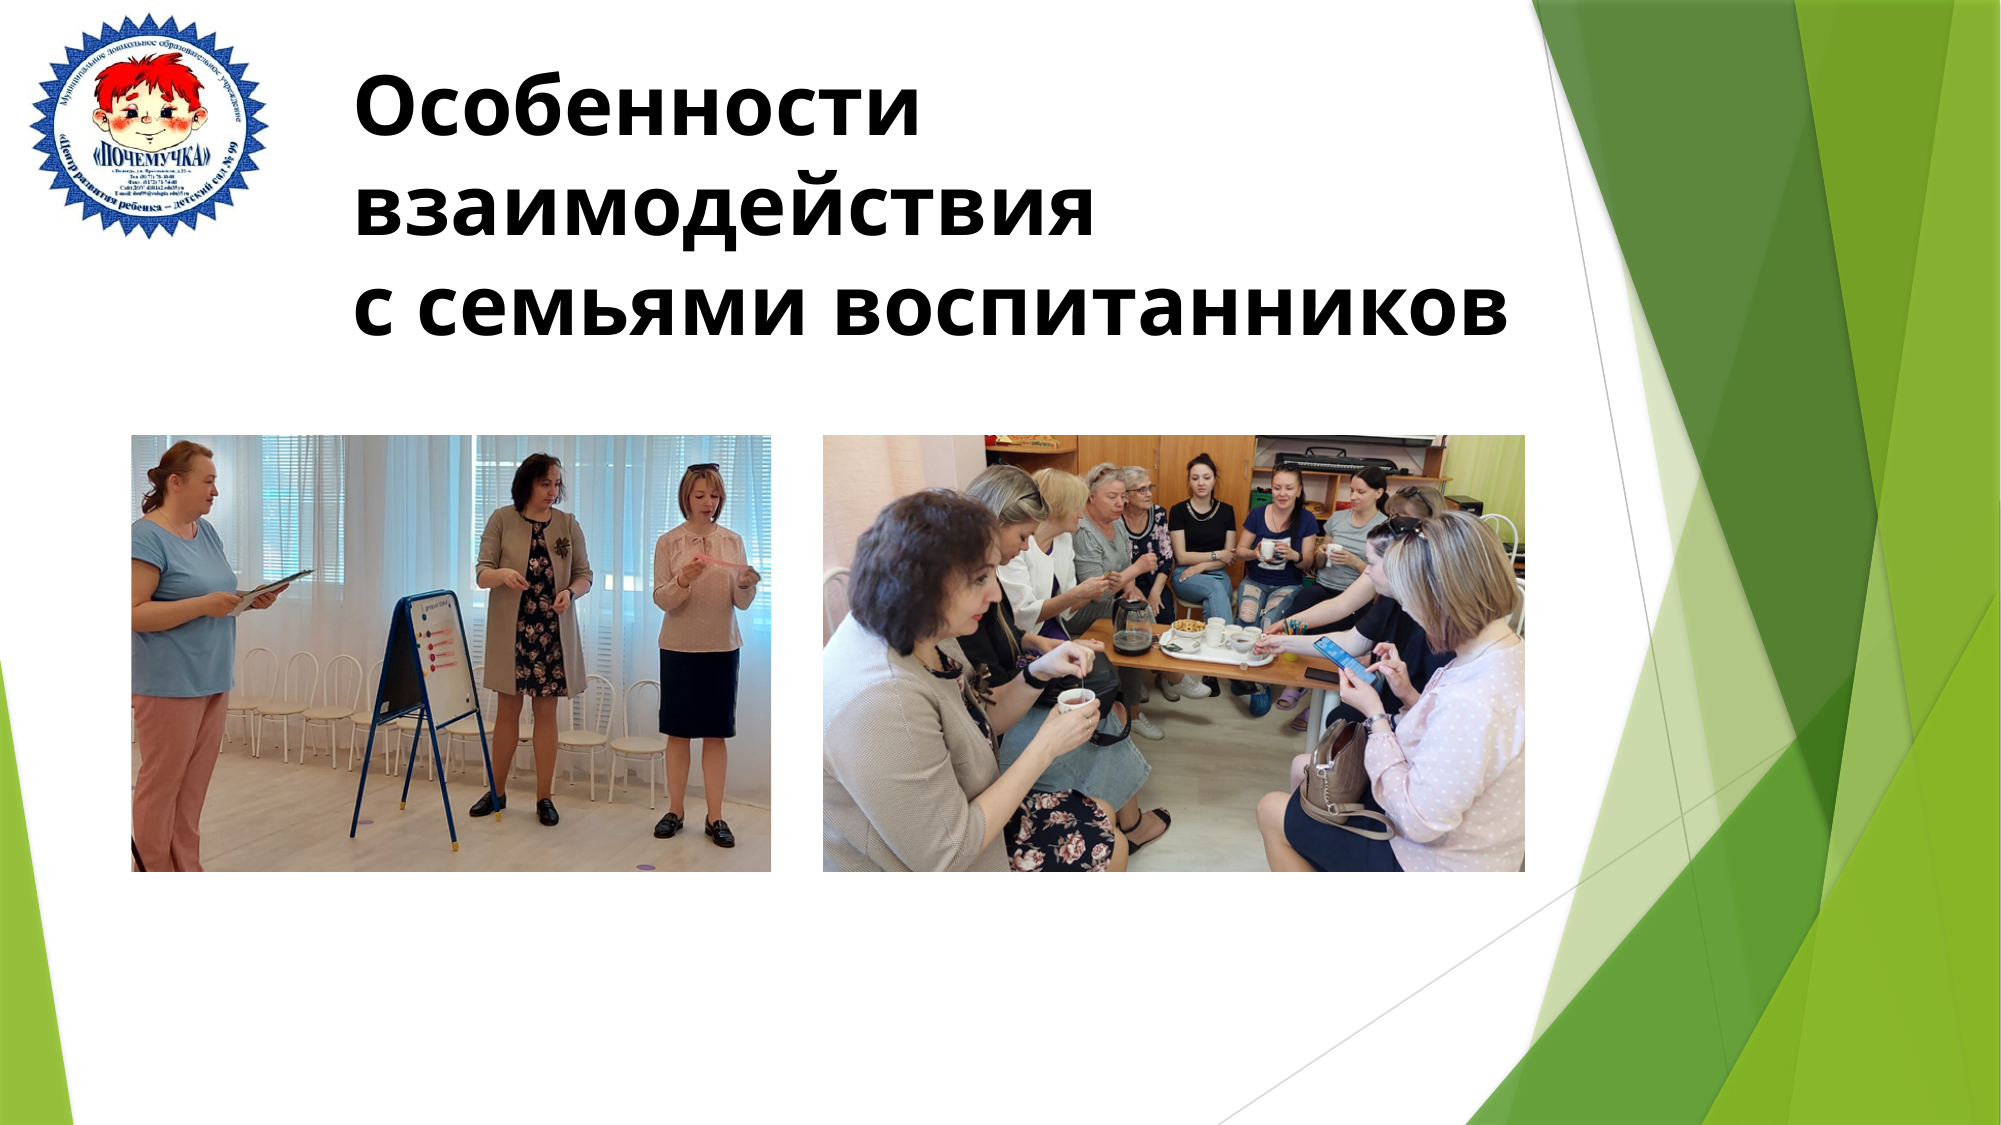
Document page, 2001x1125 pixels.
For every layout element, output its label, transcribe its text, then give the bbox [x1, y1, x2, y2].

picture [822, 434, 1525, 873]
text_box Особенности взаимодействия с семьями воспитанников [337, 44, 1539, 360]
picture [27, 11, 270, 241]
picture [130, 434, 772, 873]
